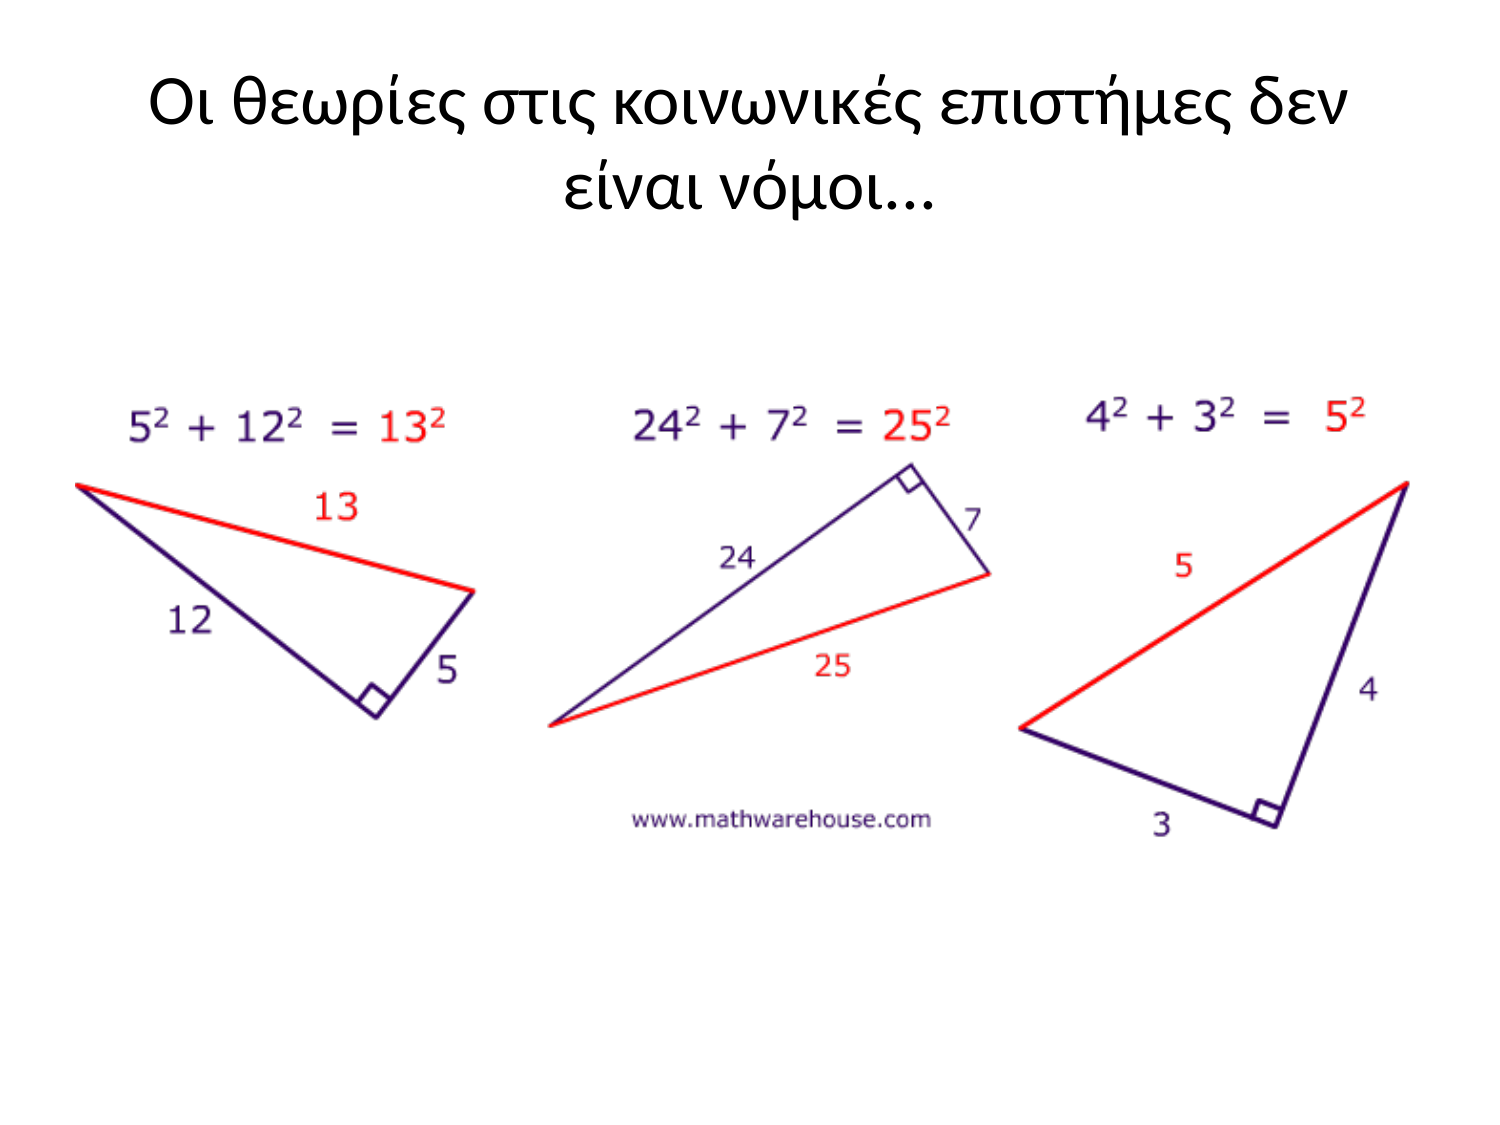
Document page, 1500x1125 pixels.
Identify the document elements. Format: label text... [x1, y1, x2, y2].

title Οι θεωρίες στις κοινωνικές επιστήμες δεν είναι νόμοι... [75, 45, 1425, 233]
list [74, 262, 1426, 1006]
